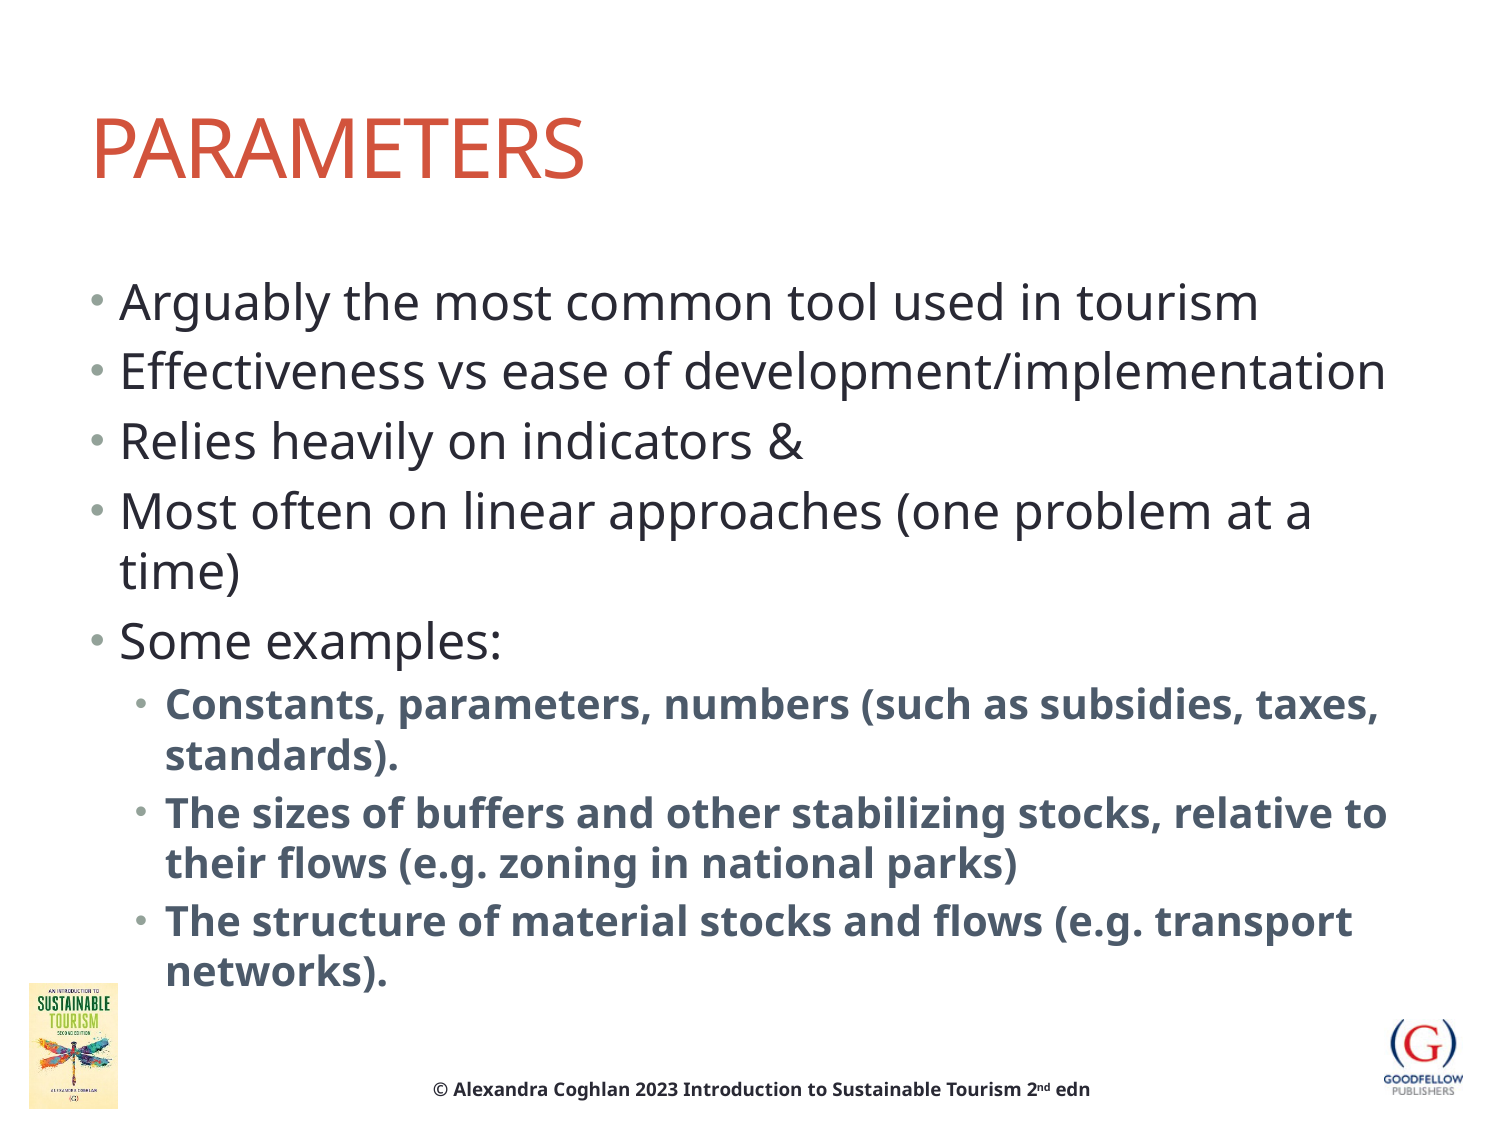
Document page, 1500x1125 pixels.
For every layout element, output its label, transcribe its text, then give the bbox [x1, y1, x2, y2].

picture [29, 983, 118, 1109]
list Arguably the most common tool used in tourism Effectiveness vs ease of development/implementation Relies heavily on indicators & Most often on linear approaches (one problem at a time) Some examples: Constants, parameters, numbers (such as subsidies, taxes, standards). The sizes of buffers and other stabilizing stocks, relative to their flows (e.g. zoning in national parks) The structure of material stocks and flows (e.g. transport networks). [75, 262, 1425, 1063]
picture [1384, 1019, 1463, 1095]
title PARAMETERS [75, 87, 1425, 250]
